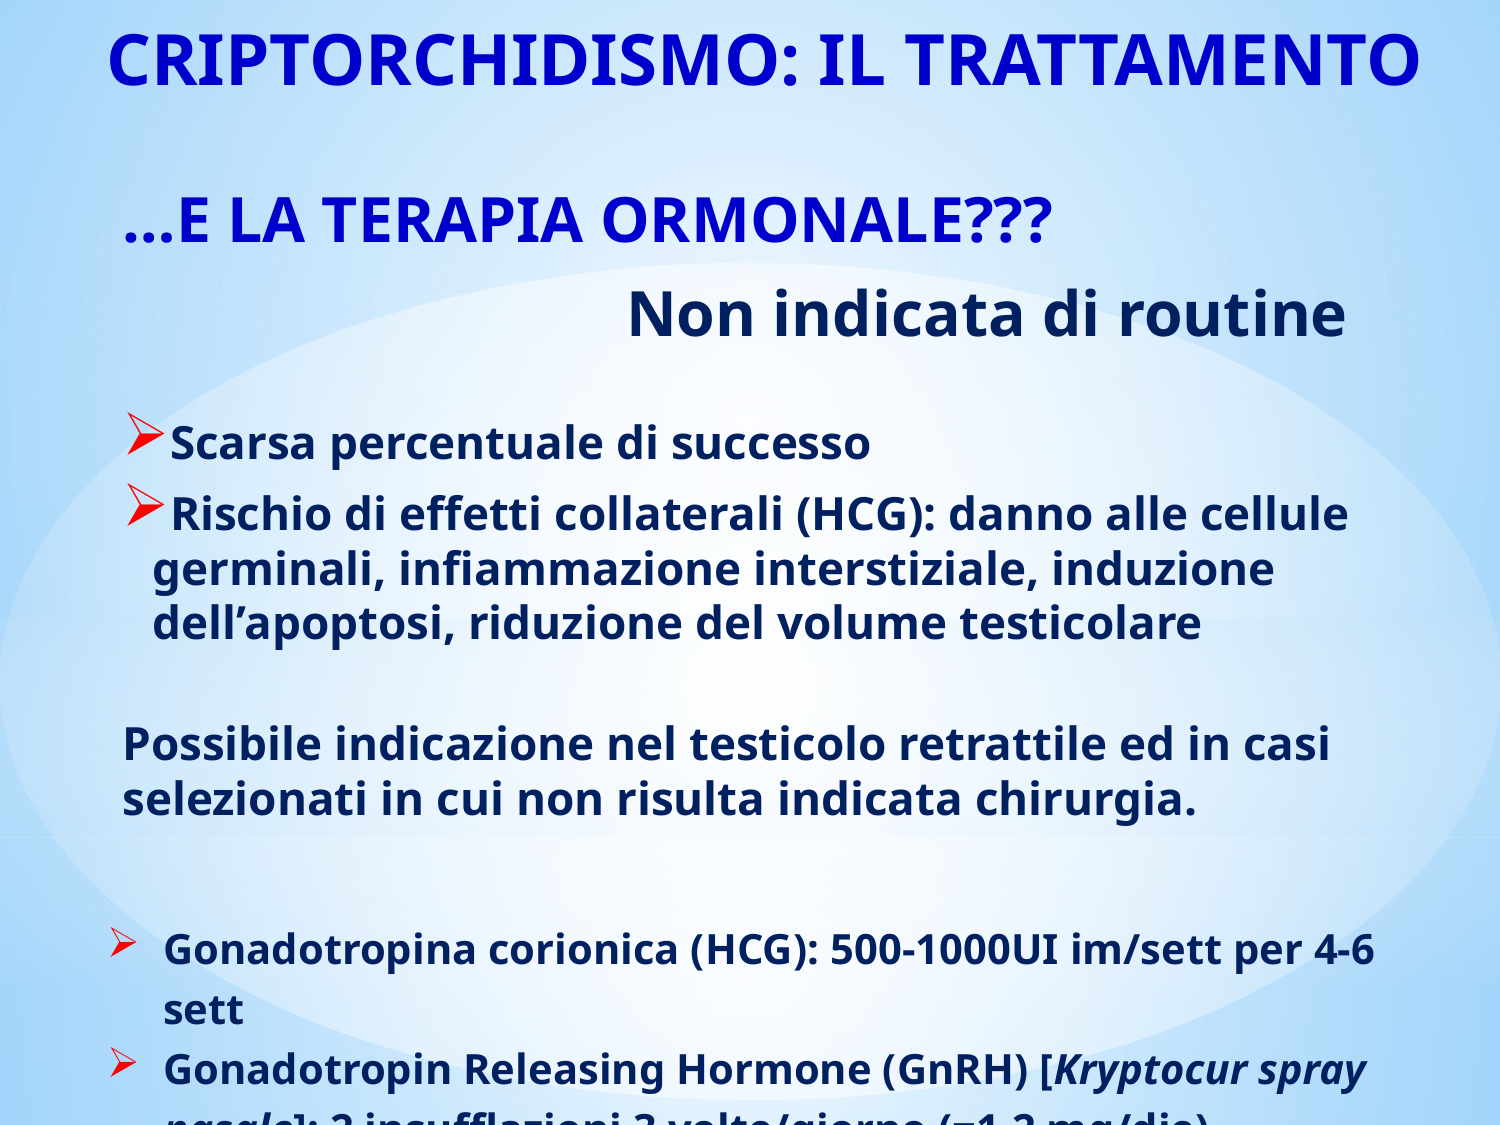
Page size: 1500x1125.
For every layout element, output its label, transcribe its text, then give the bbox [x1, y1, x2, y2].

text_box Gonadotropina corionica (HCG): 500-1000UI im/sett per 4-6 sett Gonadotropin Releasing Hormone (GnRH) [Kryptocur spray nasale]: 2 insufflazioni 3 volte/giorno (=1.2 mg/die) [76, 905, 1436, 1125]
text_box …E LA TERAPIA ORMONALE??? Non indicata di routine Scarsa percentuale di successo Rischio di effetti collaterali (HCG): danno alle cellule germinali, infiammazione interstiziale, induzione dell’apoptosi, riduzione del volume testicolare Possibile indicazione nel testicolo retrattile ed in casi selezionati in cui non risulta indicata chirurgia. [100, 172, 1400, 882]
text_box Criptorchidismo: il trattamento [0, 7, 1500, 126]
